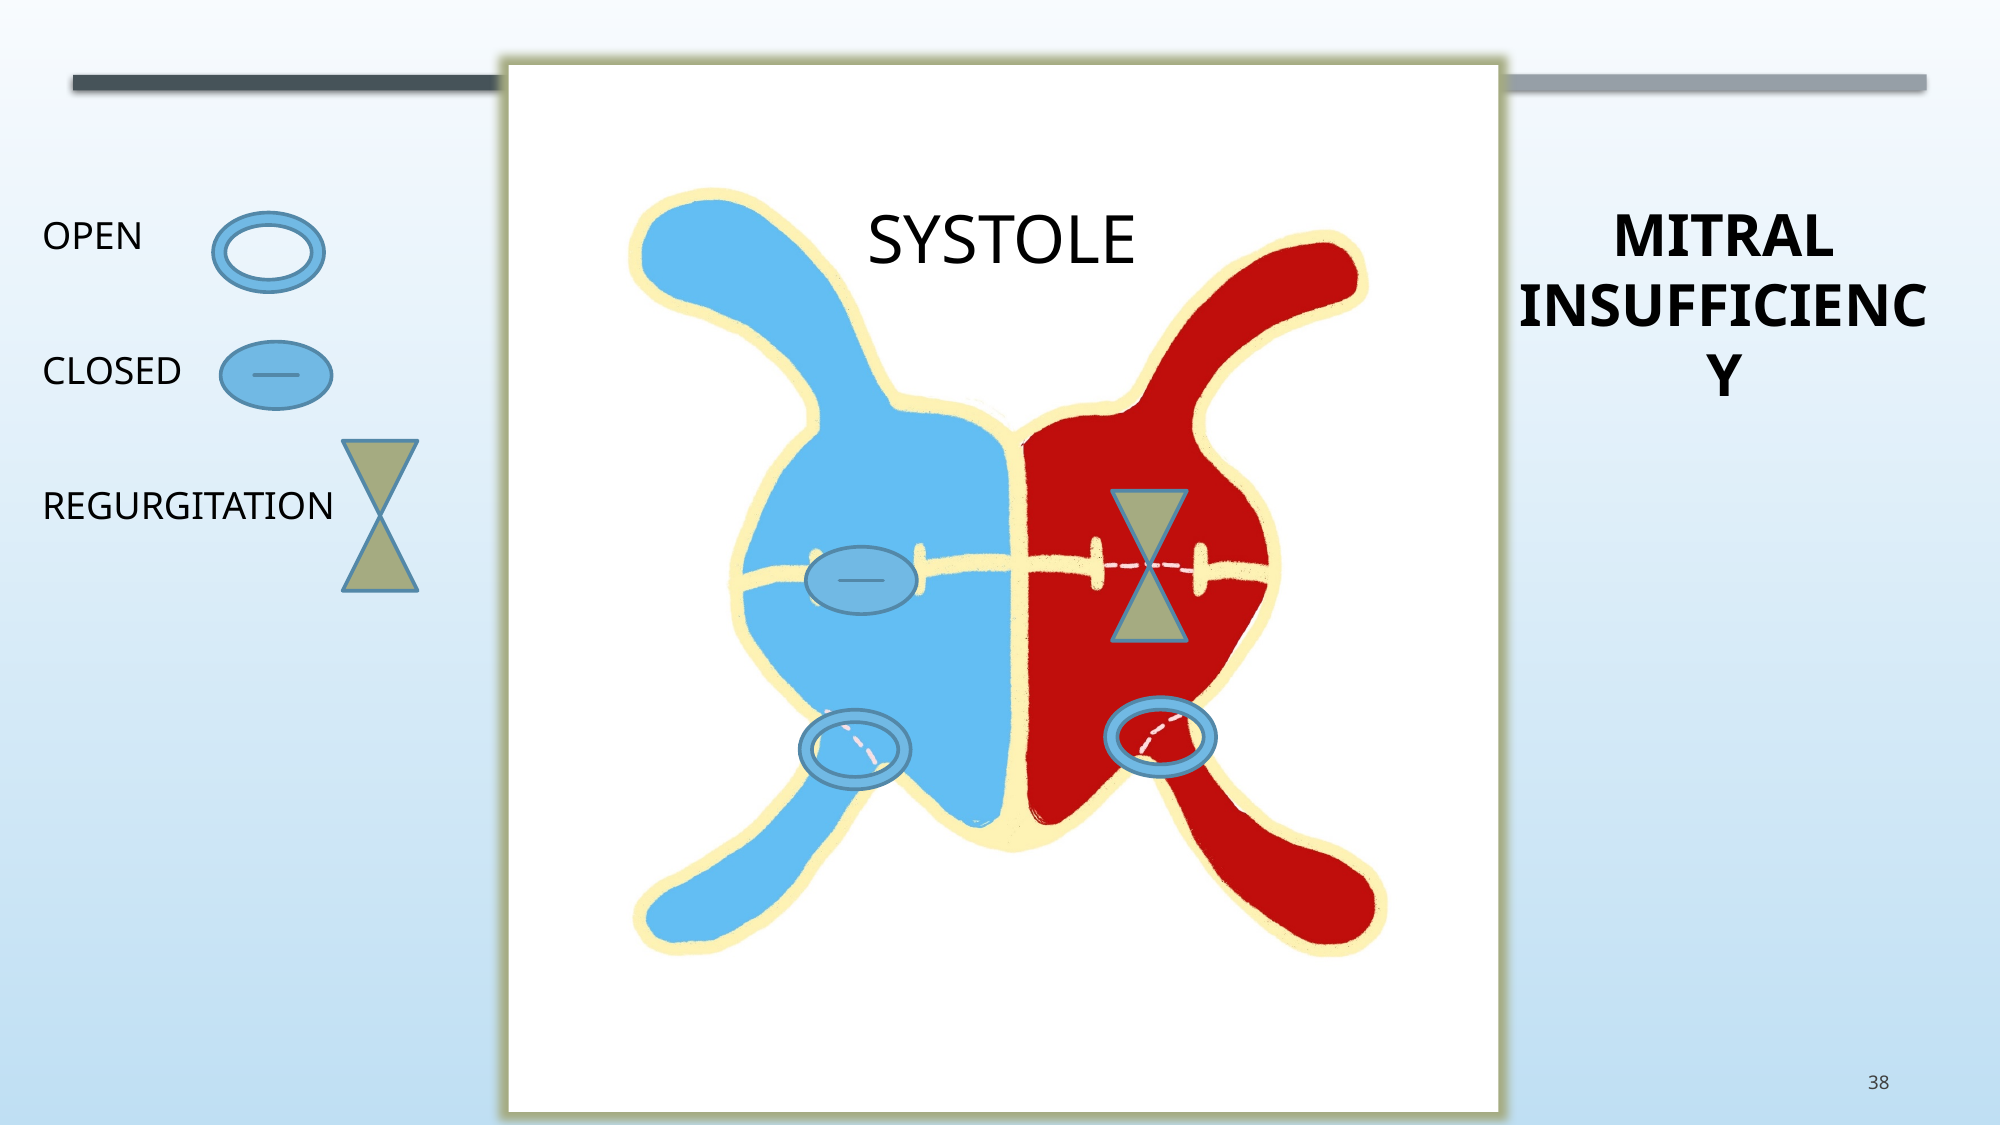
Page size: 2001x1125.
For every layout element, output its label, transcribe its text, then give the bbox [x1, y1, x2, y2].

text_box [340, 438, 420, 593]
text_box OPEN CLOSED REGURGITATION [27, 204, 452, 625]
text_box [211, 210, 326, 294]
text_box [218, 339, 334, 411]
text_box MITRAL INSUFFICIENCY [1504, 190, 1950, 416]
slide_number 38 [1732, 1053, 1905, 1114]
picture [508, 64, 1499, 1112]
